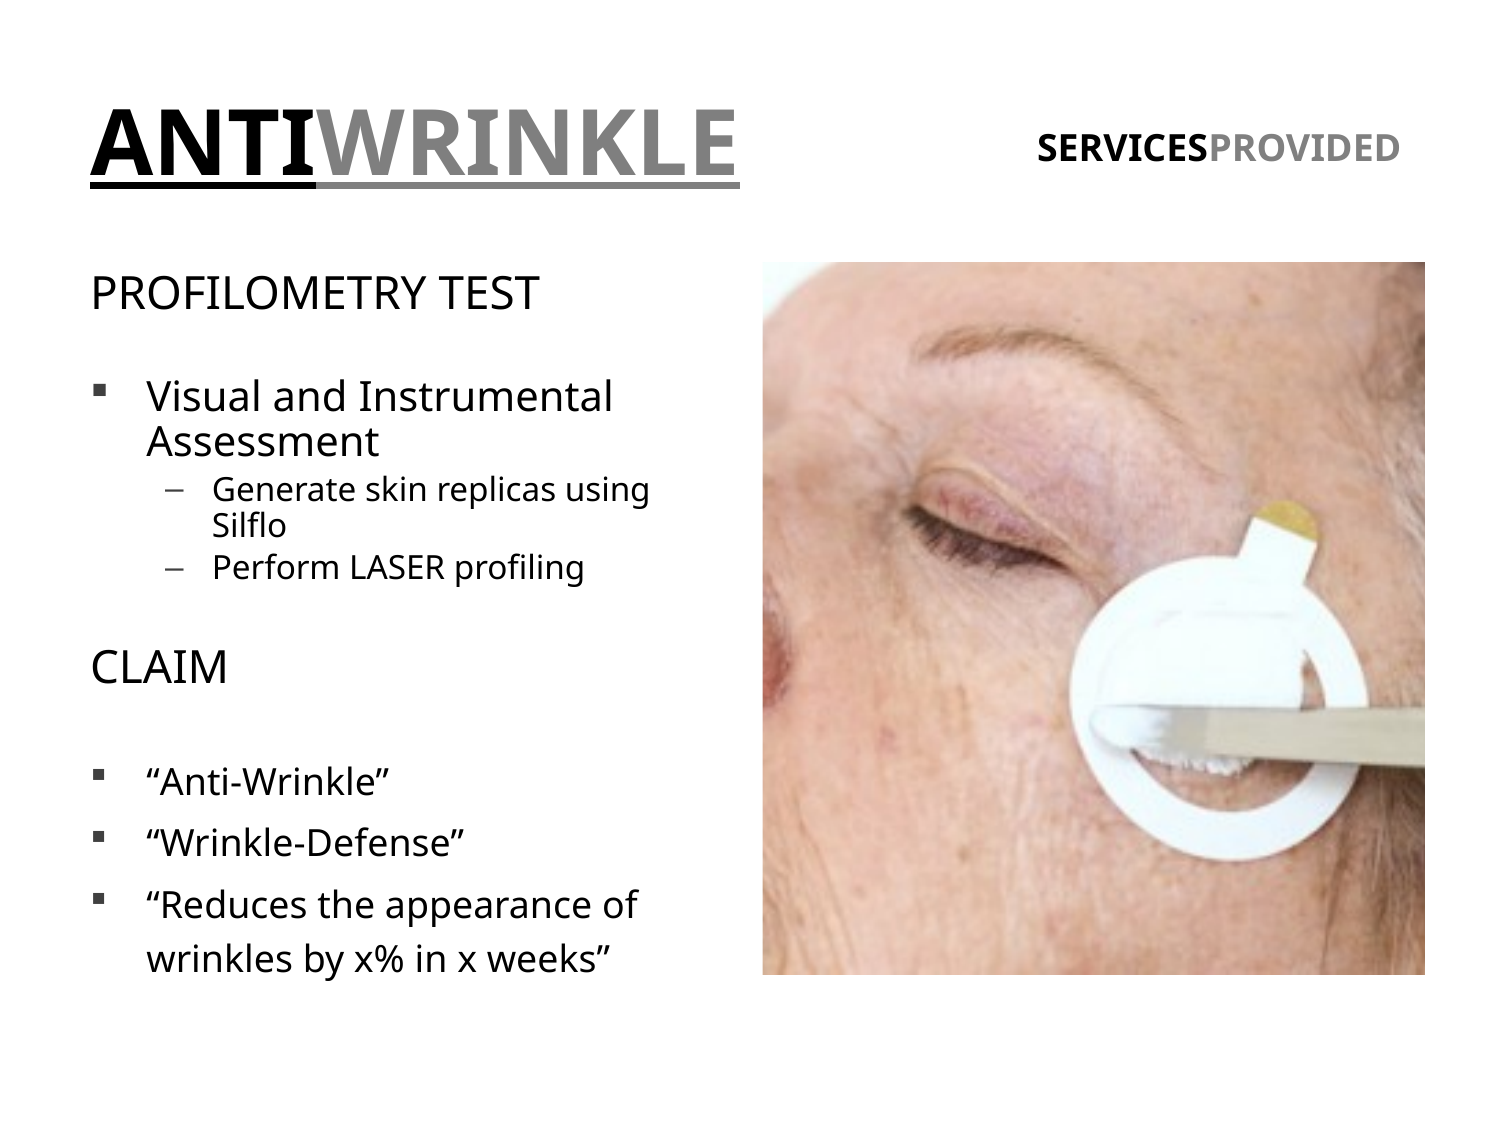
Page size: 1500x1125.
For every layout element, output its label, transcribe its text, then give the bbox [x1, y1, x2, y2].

list PROFILOMETRY TEST Visual and Instrumental Assessment Generate skin replicas using Silflo Perform LASER profiling CLAIM “Anti-Wrinkle” “Wrinkle-Defense” “Reduces the appearance of wrinkles by x% in x weeks” [75, 262, 738, 1005]
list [762, 262, 1426, 1006]
title ANTIWRINKLE [75, 45, 1425, 233]
text_box SERVICESPROVIDED [1022, 117, 1417, 177]
